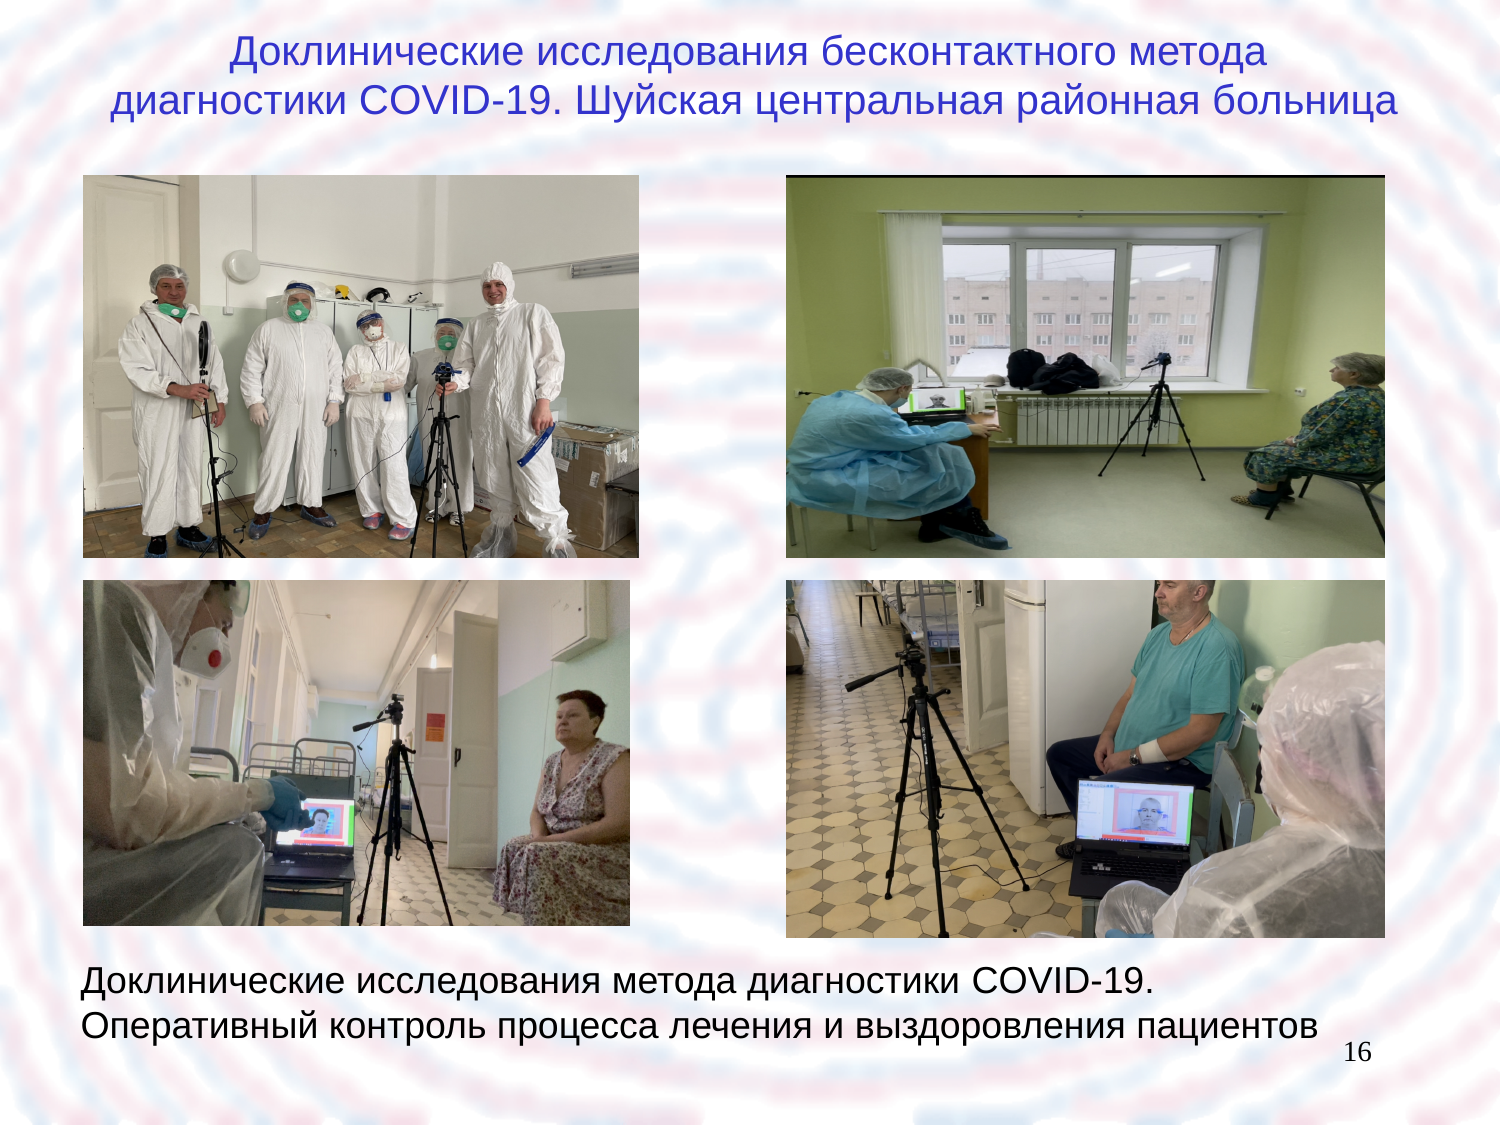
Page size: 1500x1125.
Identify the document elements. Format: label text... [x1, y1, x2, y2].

text_box Доклинические исследования метода диагностики COVID-19. Оперативный контроль процесса лечения и выздоровления пациентов [65, 948, 1341, 1054]
text_box Доклинические исследования бесконтактного метода диагностики COVID-19. Шуйская центральная районная больница [83, 15, 1425, 131]
slide_number 16 [1074, 1024, 1388, 1101]
picture [0, 0, 1500, 1125]
